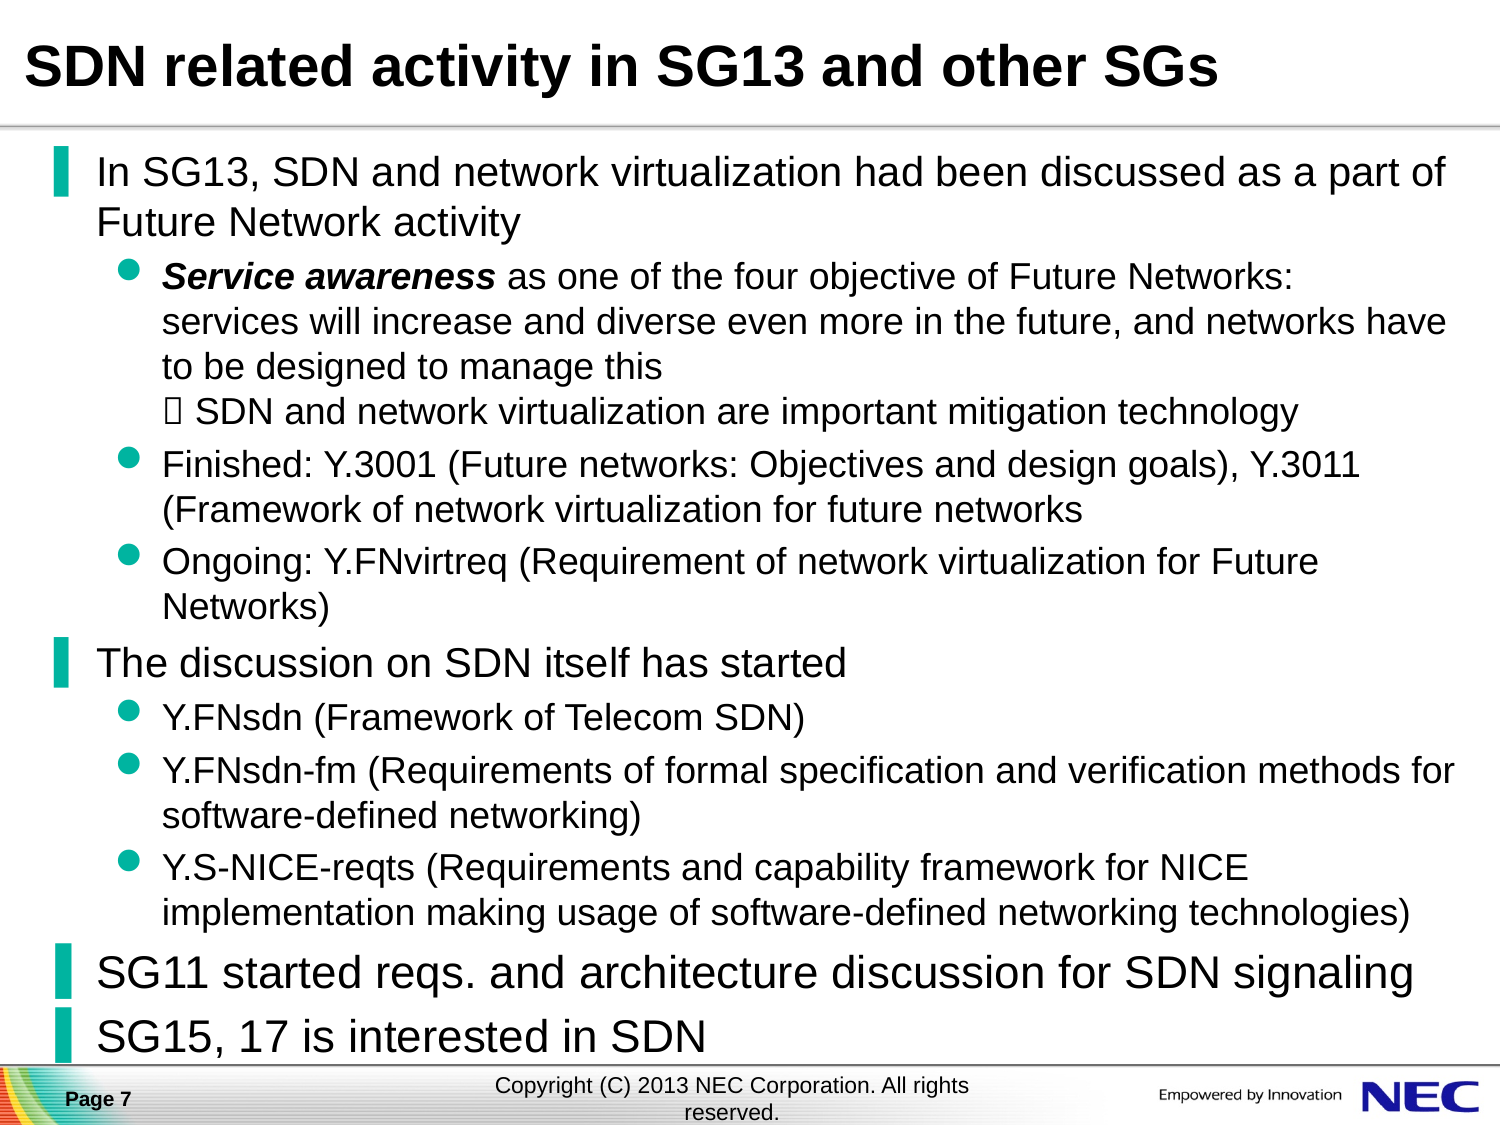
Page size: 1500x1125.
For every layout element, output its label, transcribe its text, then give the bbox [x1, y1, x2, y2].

picture [0, 101, 1500, 131]
list In SG13, SDN and network virtualization had been discussed as a part of Future Network activity Service awareness as one of the four objective of Future Networks: services will increase and diverse even more in the future, and networks have to be designed to manage this  SDN and network virtualization are important mitigation technology Finished: Y.3001 (Future networks: Objectives and design goals), Y.3011 (Framework of network virtualization for future networks Ongoing: Y.FNvirtreq (Requirement of network virtualization for Future Networks) The discussion on SDN itself has started Y.FNsdn (Framework of Telecom SDN) Y.FNsdn-fm (Requirements of formal specification and verification methods for software-defined networking) Y.S-NICE-reqts (Requirements and capability framework for NICE implementation making usage of software-defined networking technologies) SG11 started reqs. and architecture discussion for SDN signaling SG15, 17 is interested in SDN [24, 136, 1476, 1000]
footer Copyright (C) 2013 NEC Corporation. All rights reserved. [430, 1070, 1034, 1125]
slide_number Page 7 [50, 1070, 184, 1125]
title SDN related activity in SG13 and other SGs [24, 18, 1476, 108]
picture [0, 1064, 1500, 1125]
